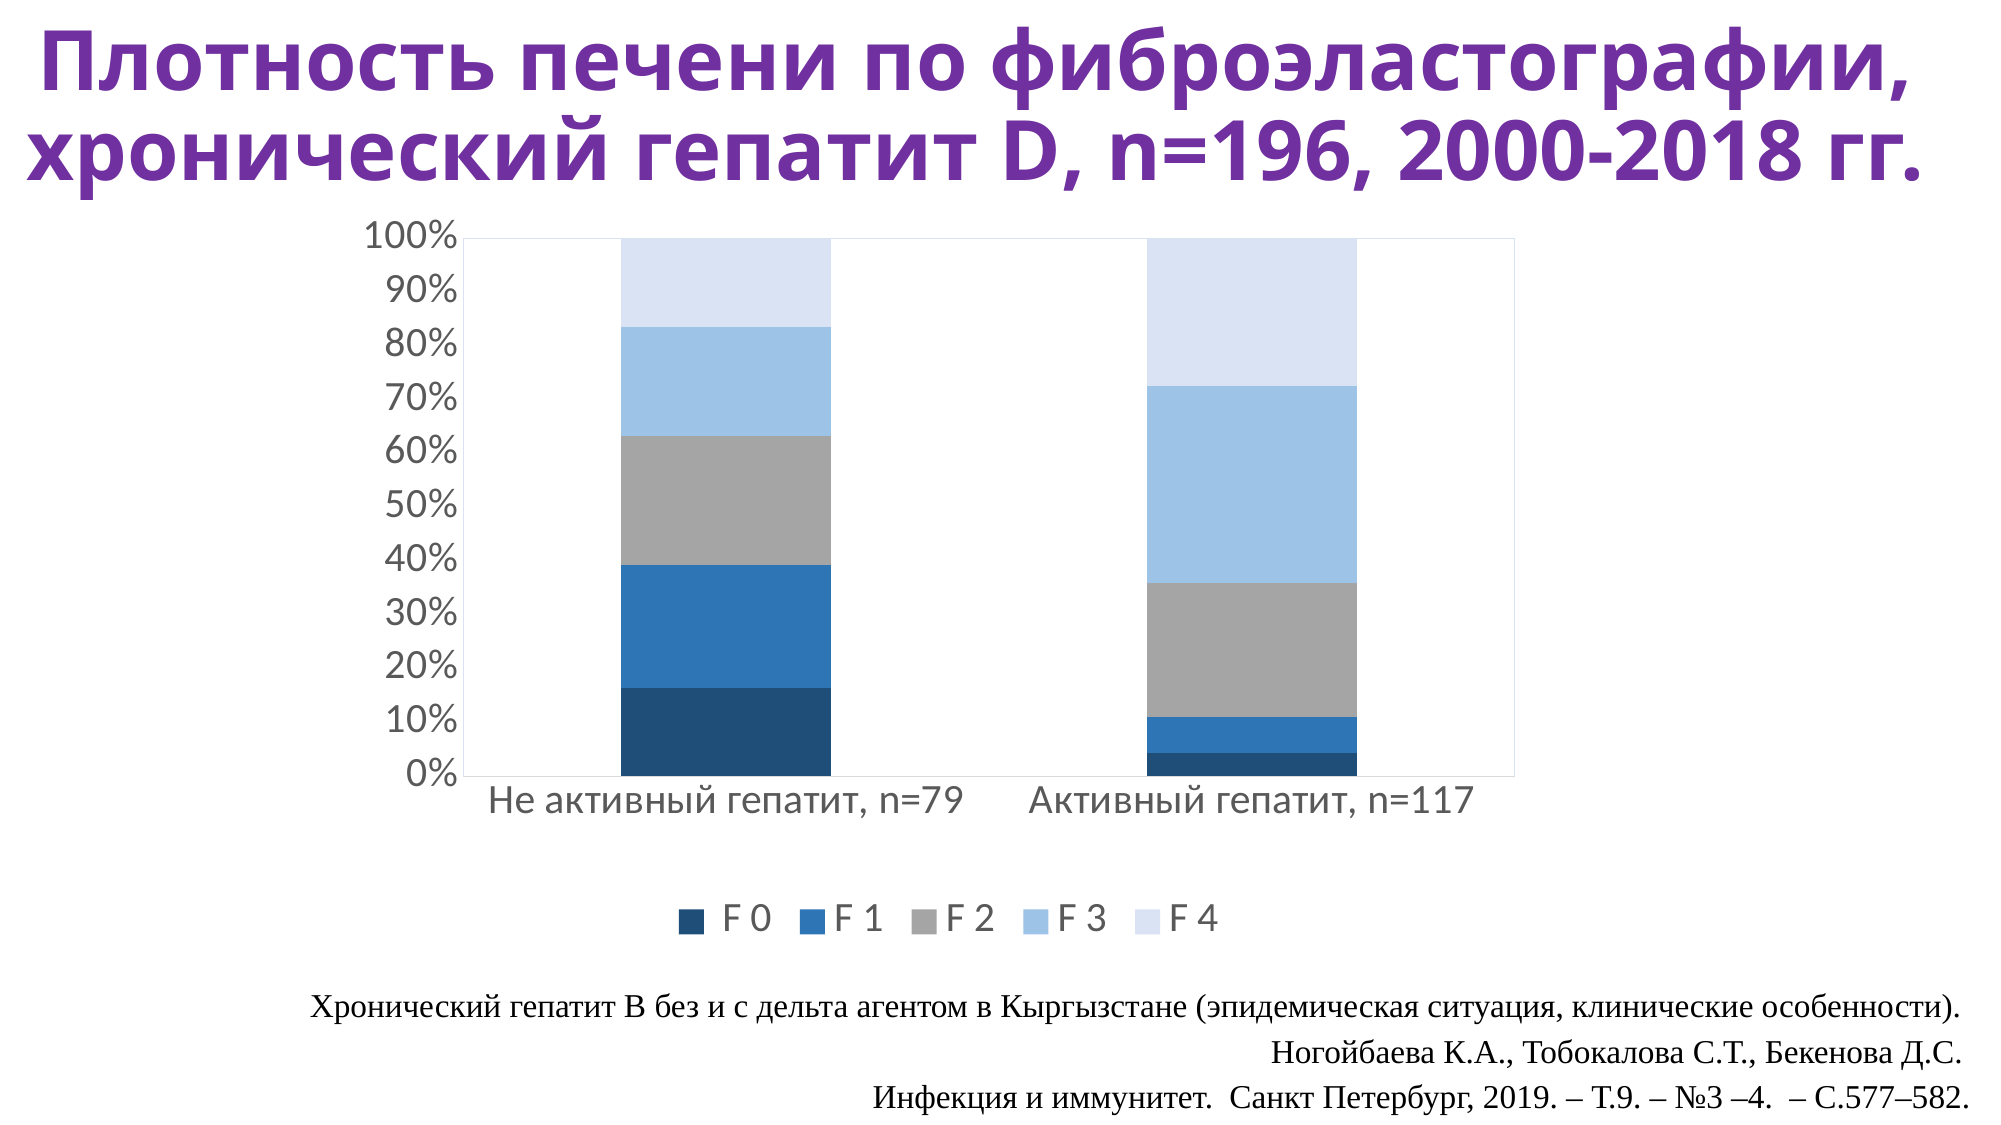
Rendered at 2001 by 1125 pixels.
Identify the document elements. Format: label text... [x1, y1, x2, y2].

chart [346, 217, 1552, 952]
title Плотность печени по фиброэластографии, хронический гепатит D, n=196, 2000-2018 гг. [0, 0, 1987, 218]
text_box Хронический гепатит В без и с дельта агентом в Кыргызстане (эпидемическая ситуация, клинические особенности). Ногойбаева К.А., Тобокалова С.Т., Бекенова Д.С. Инфекция и иммунитет. Санкт Петербург, 2019. – Т.9. – №3 –4. – С.577–582. [41, 970, 1987, 1123]
